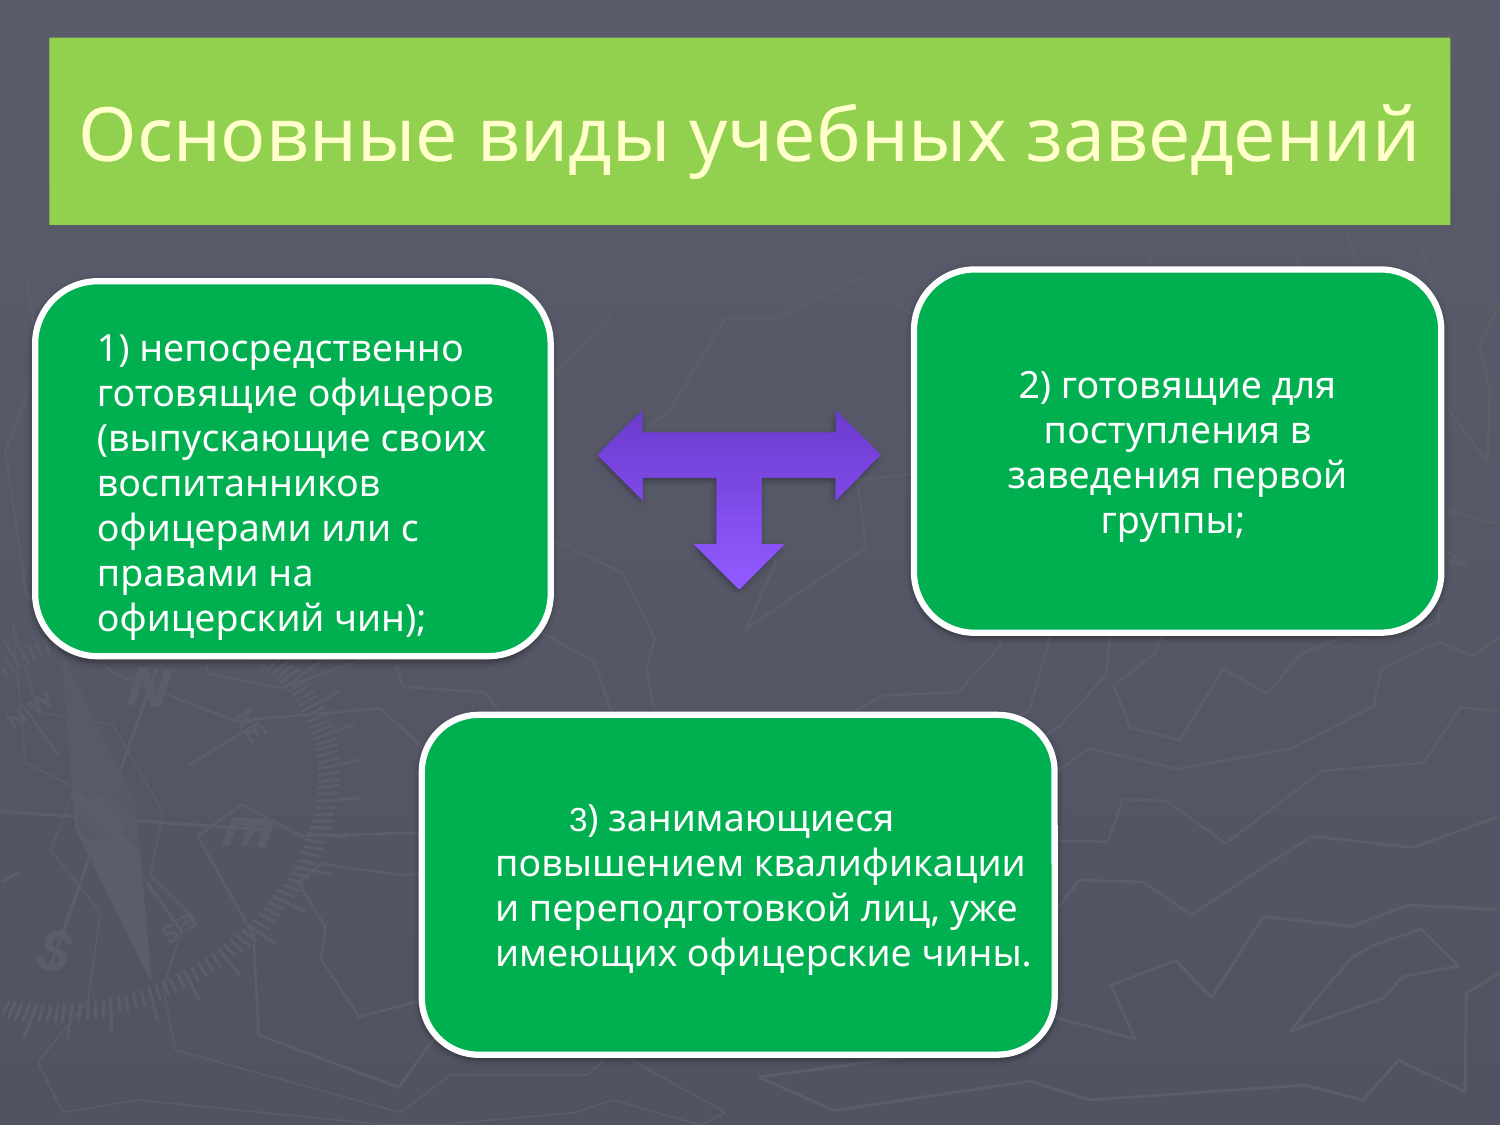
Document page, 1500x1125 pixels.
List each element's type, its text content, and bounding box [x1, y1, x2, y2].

text_box 1) непосредственно готовящие офицеров (выпускающие своих воспитанников офицерами или с правами на офицерский чин); [82, 316, 528, 647]
title Основные виды учебных заведений [49, 37, 1451, 226]
text_box [418, 711, 1058, 1058]
text_box 3) занимающиеся повышением квалификации и переподготовкой лиц, уже имеющих офицерские чины. [480, 786, 1067, 981]
text_box [597, 410, 881, 590]
text_box 2) готовящие для поступления в заведения первой группы; [910, 266, 1445, 636]
text_box [32, 278, 554, 660]
